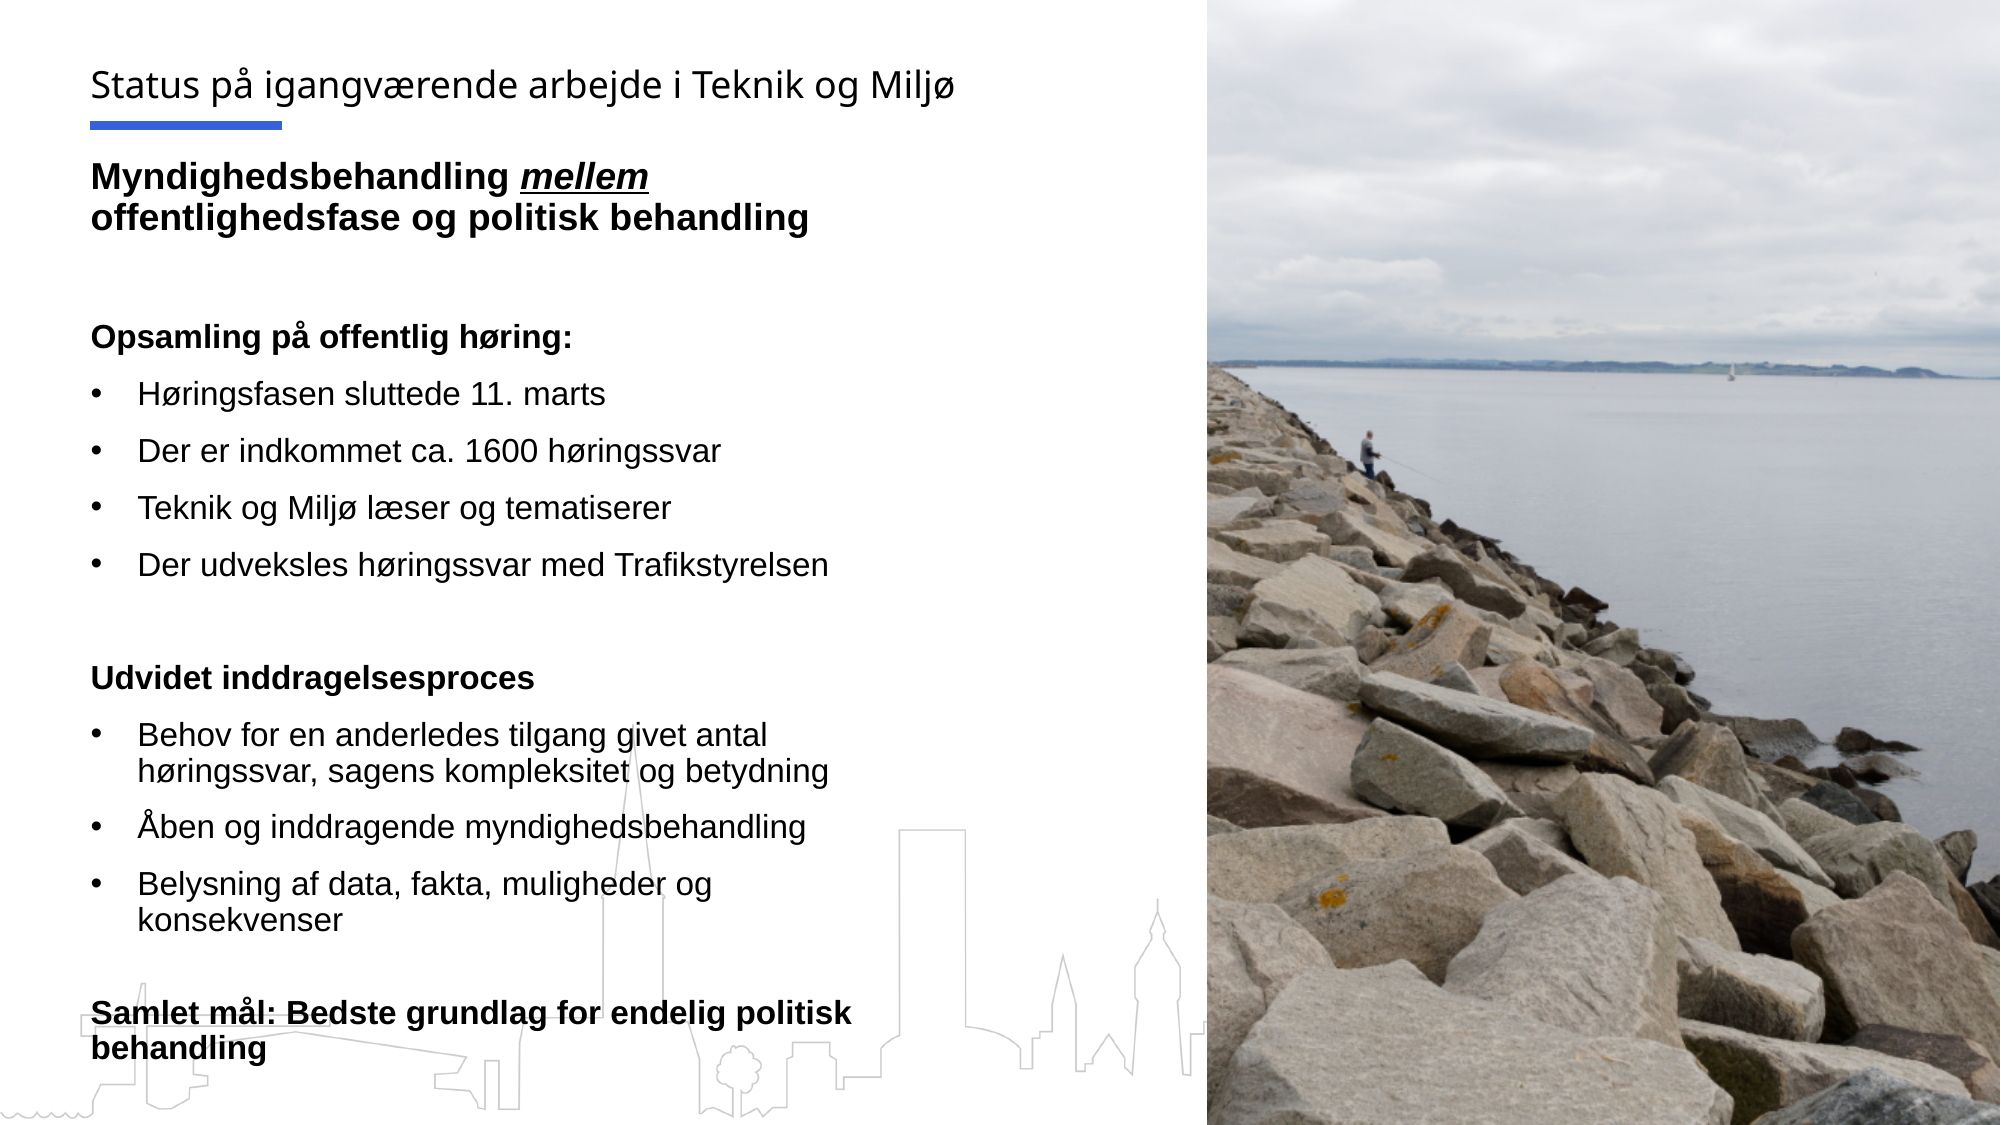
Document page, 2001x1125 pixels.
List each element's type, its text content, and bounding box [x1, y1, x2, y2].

picture [1207, 0, 2000, 1125]
list Status på igangværende arbejde i Teknik og Miljø [75, 58, 1207, 143]
list Myndighedsbehandling mellem offentlighedsfase og politisk behandling Opsamling på offentlig høring: Høringsfasen sluttede 11. marts Der er indkommet ca. 1600 høringssvar Teknik og Miljø læser og tematiserer Der udveksles høringssvar med Trafikstyrelsen Udvidet inddragelsesproces Behov for en anderledes tilgang givet antal høringssvar, sagens kompleksitet og betydning Åben og inddragende myndighedsbehandling Belysning af data, fakta, muligheder og konsekvenser Samlet mål: Bedste grundlag for endelig politisk behandling [75, 149, 895, 1067]
